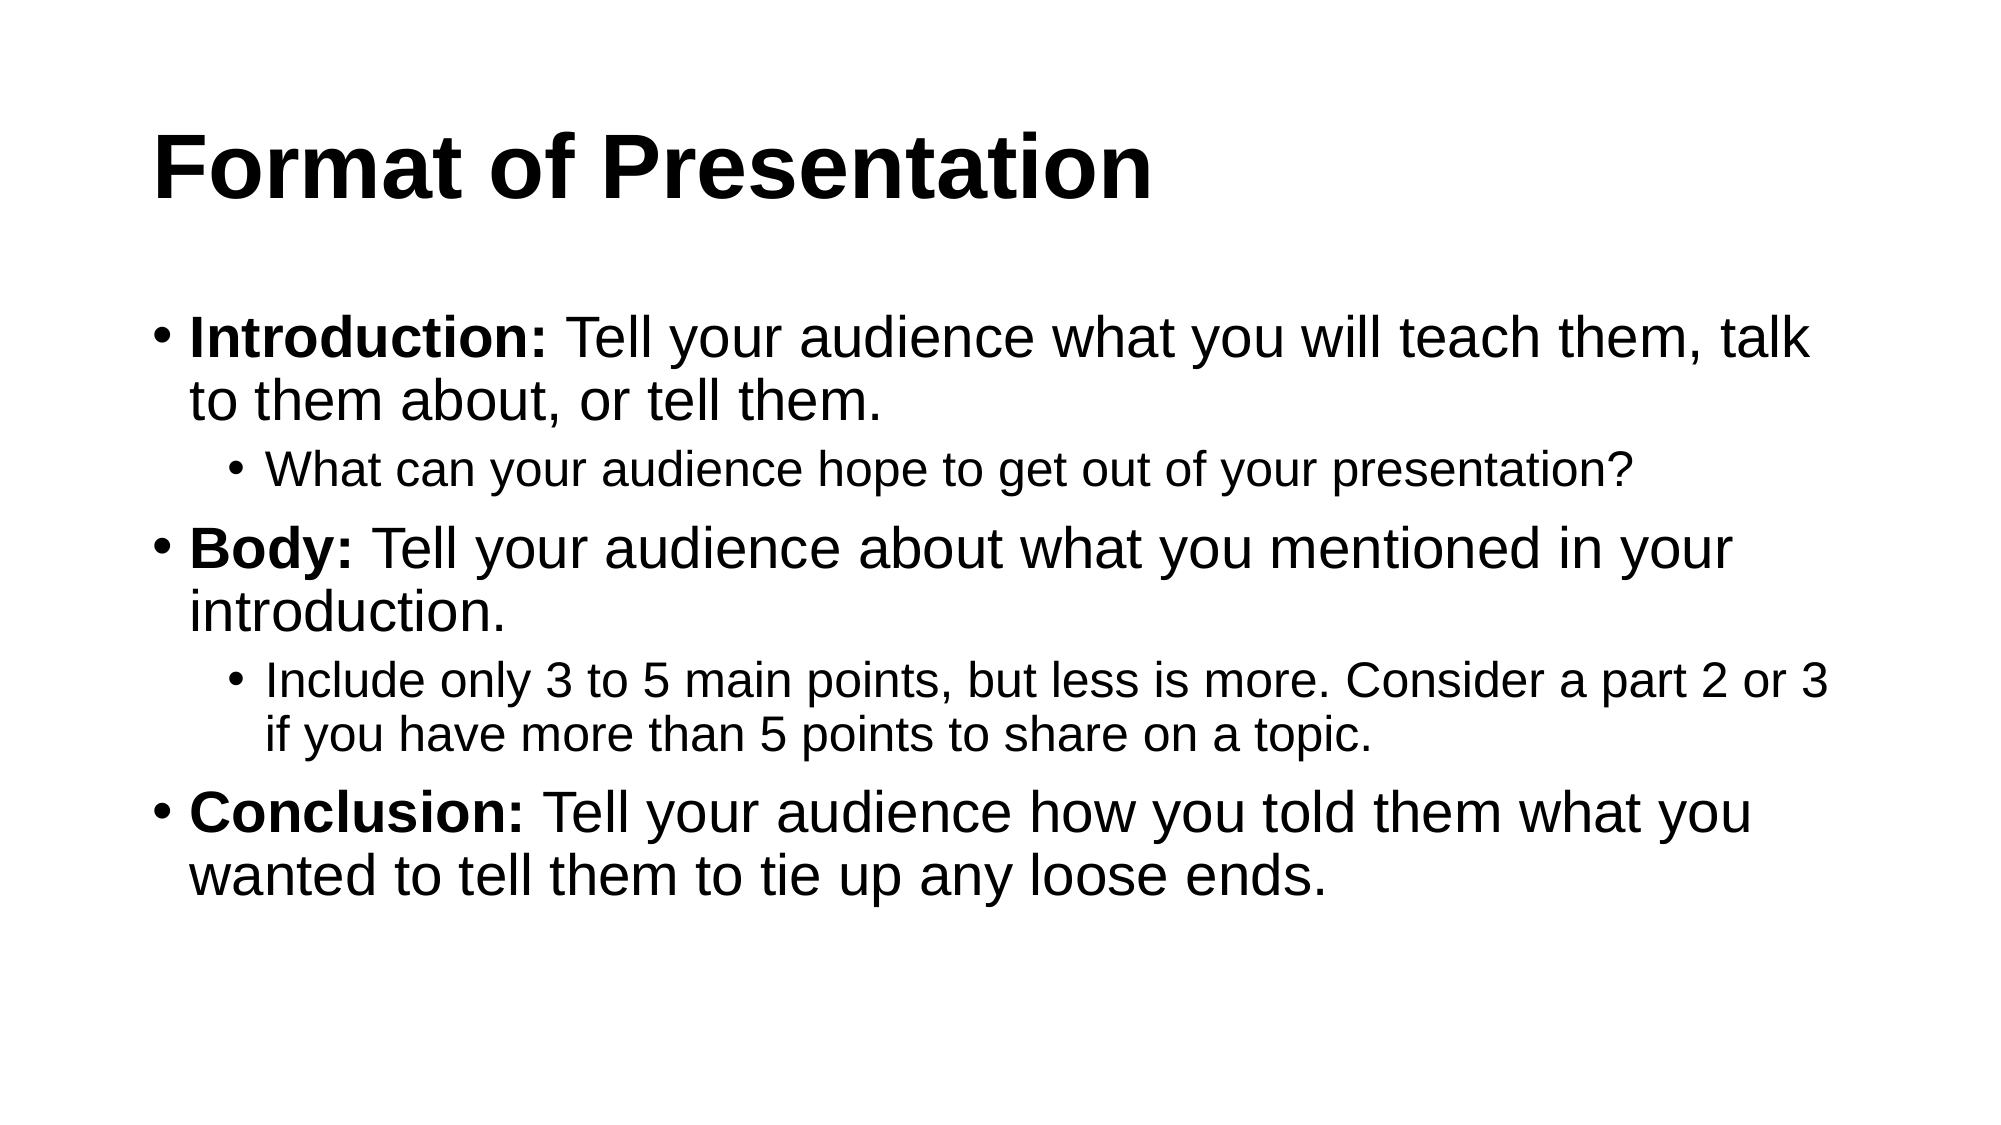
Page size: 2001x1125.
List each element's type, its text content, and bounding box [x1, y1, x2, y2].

title Format of Presentation [137, 59, 1863, 278]
list Introduction: Tell your audience what you will teach them, talk to them about, or tell them. What can your audience hope to get out of your presentation? Body: Tell your audience about what you mentioned in your introduction. Include only 3 to 5 main points, but less is more. Consider a part 2 or 3 if you have more than 5 points to share on a topic. Conclusion: Tell your audience how you told them what you wanted to tell them to tie up any loose ends. [137, 299, 1863, 1014]
